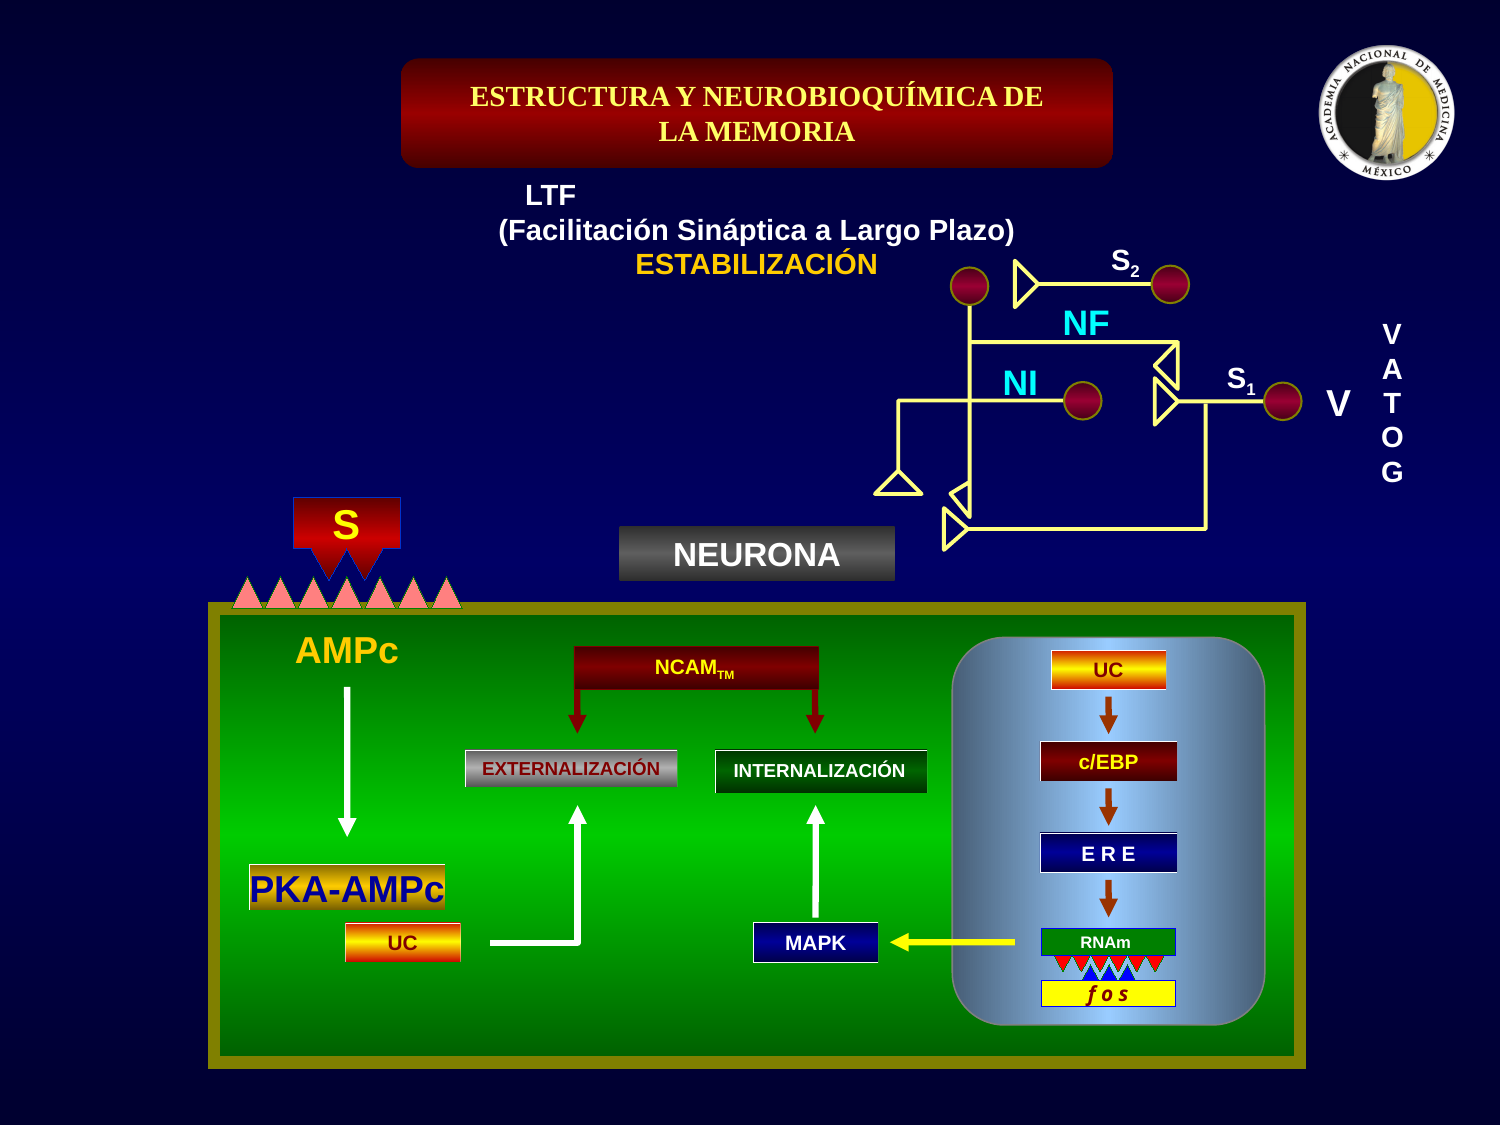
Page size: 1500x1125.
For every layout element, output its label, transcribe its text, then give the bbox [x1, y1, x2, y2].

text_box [213, 496, 1301, 1063]
picture [1312, 38, 1461, 187]
text_box ESTABILIZACIÓN [609, 237, 905, 288]
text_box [874, 240, 1404, 551]
text_box LTF (Facilitación Sináptica a Largo Plazo) [463, 177, 1051, 254]
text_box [400, 58, 1114, 169]
